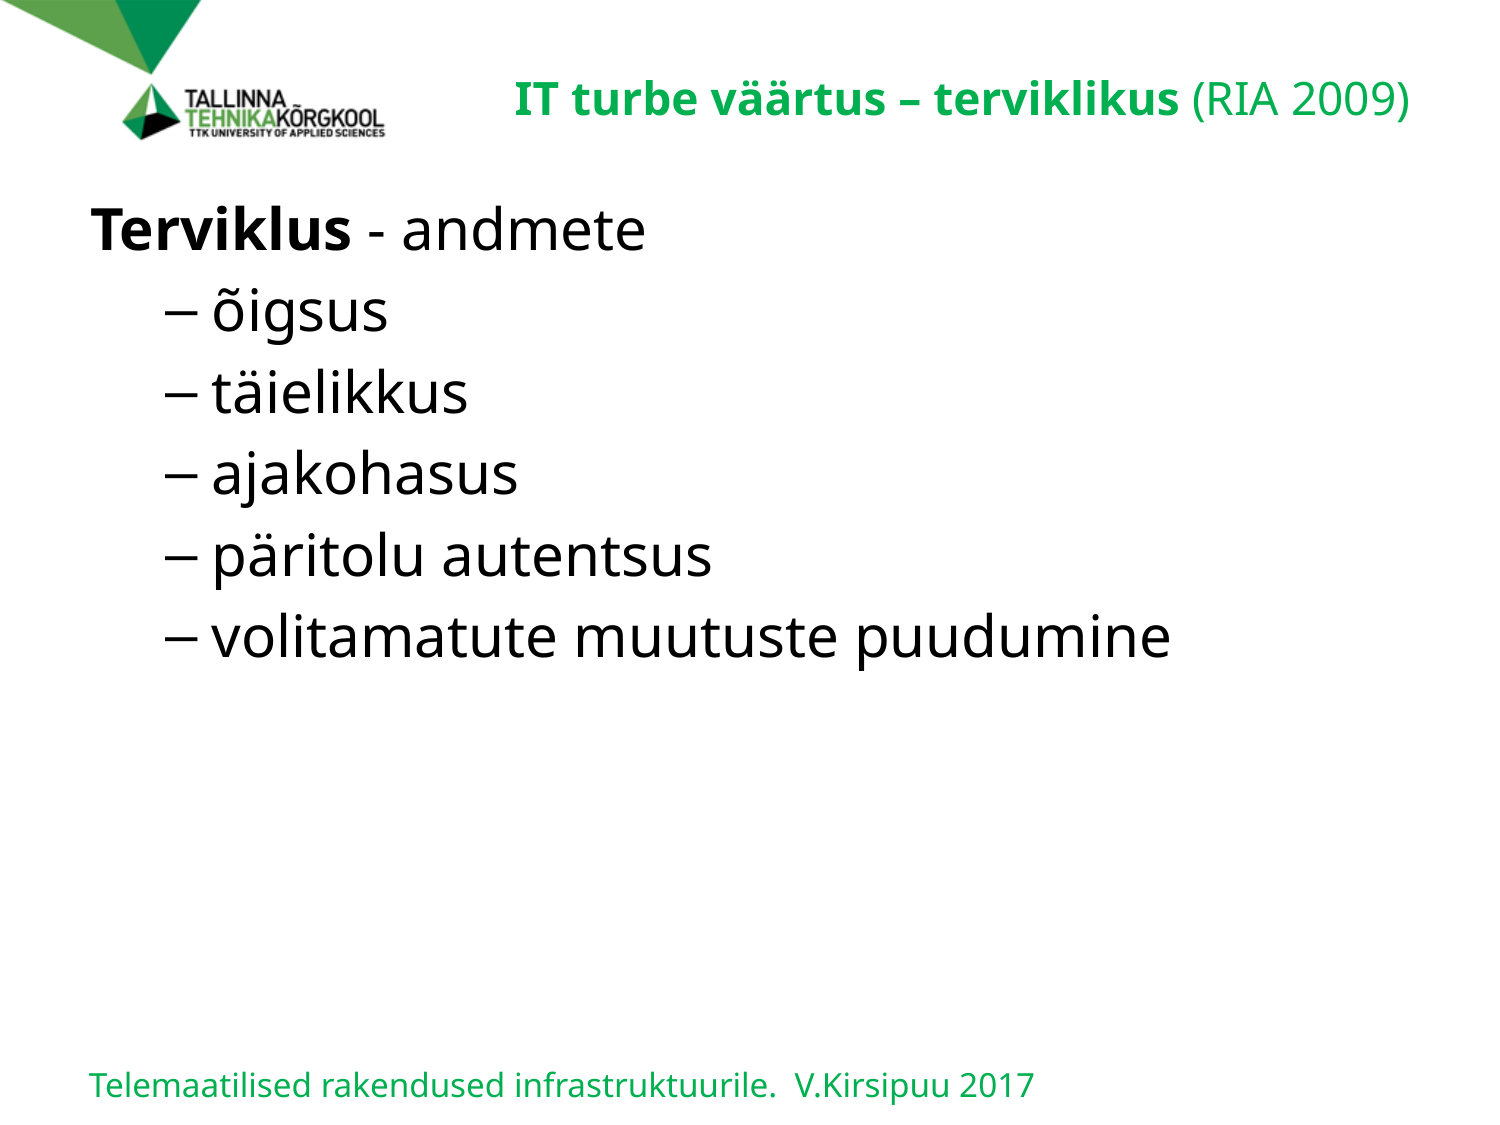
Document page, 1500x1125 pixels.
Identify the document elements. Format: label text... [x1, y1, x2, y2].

footer Telemaatilised rakendused infrastruktuurile. V.Kirsipuu 2017 [74, 1042, 1317, 1125]
list Terviklus - andmete õigsus täielikkus ajakohasus päritolu autentsus volitamatute muutuste puudumine [75, 184, 1425, 1035]
title IT turbe väärtus – terviklikus (RIA 2009) [466, 45, 1425, 149]
picture [0, 0, 1500, 1125]
